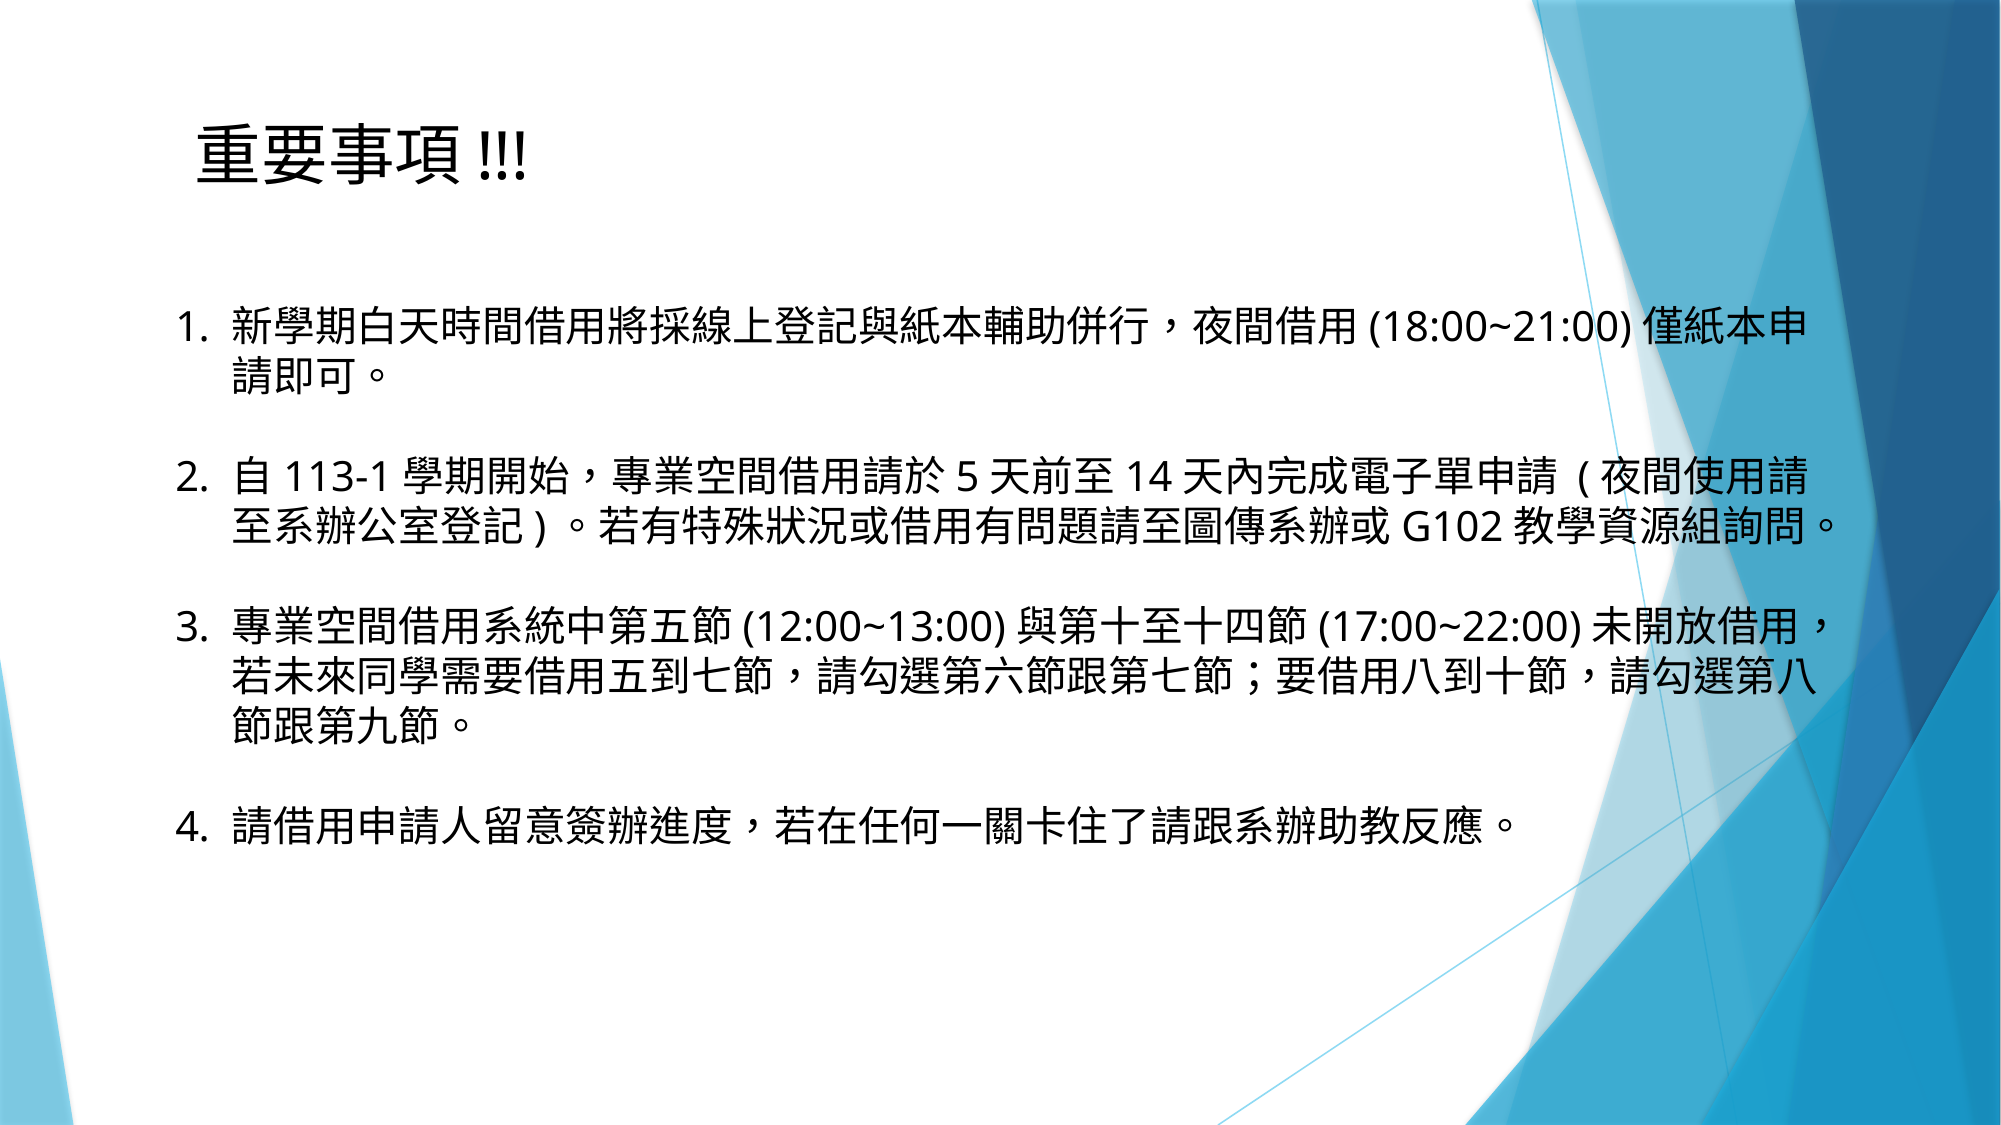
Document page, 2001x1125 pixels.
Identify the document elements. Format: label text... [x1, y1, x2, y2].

text_box 重要事項!!! [180, 105, 558, 277]
text_box 新學期白天時間借用將採線上登記與紙本輔助併行，夜間借用(18:00~21:00)僅紙本申請即可。 自113-1學期開始，專業空間借用請於5天前至14天內完成電子單申請 (夜間使用請至系辦公室登記)。若有特殊狀況或借用有問題請至圖傳系辦或G102教學資源組詢問。 專業空間借用系統中第五節(12:00~13:00)與第十至十四節(17:00~22:00)未開放借用，若未來同學需要借用五到七節，請勾選第六節跟第七節；要借用八到十節，請勾選第八節跟第九節。 請借用申請人留意簽辦進度，若在任何一關卡住了請跟系辦助教反應。 [160, 292, 1840, 1108]
